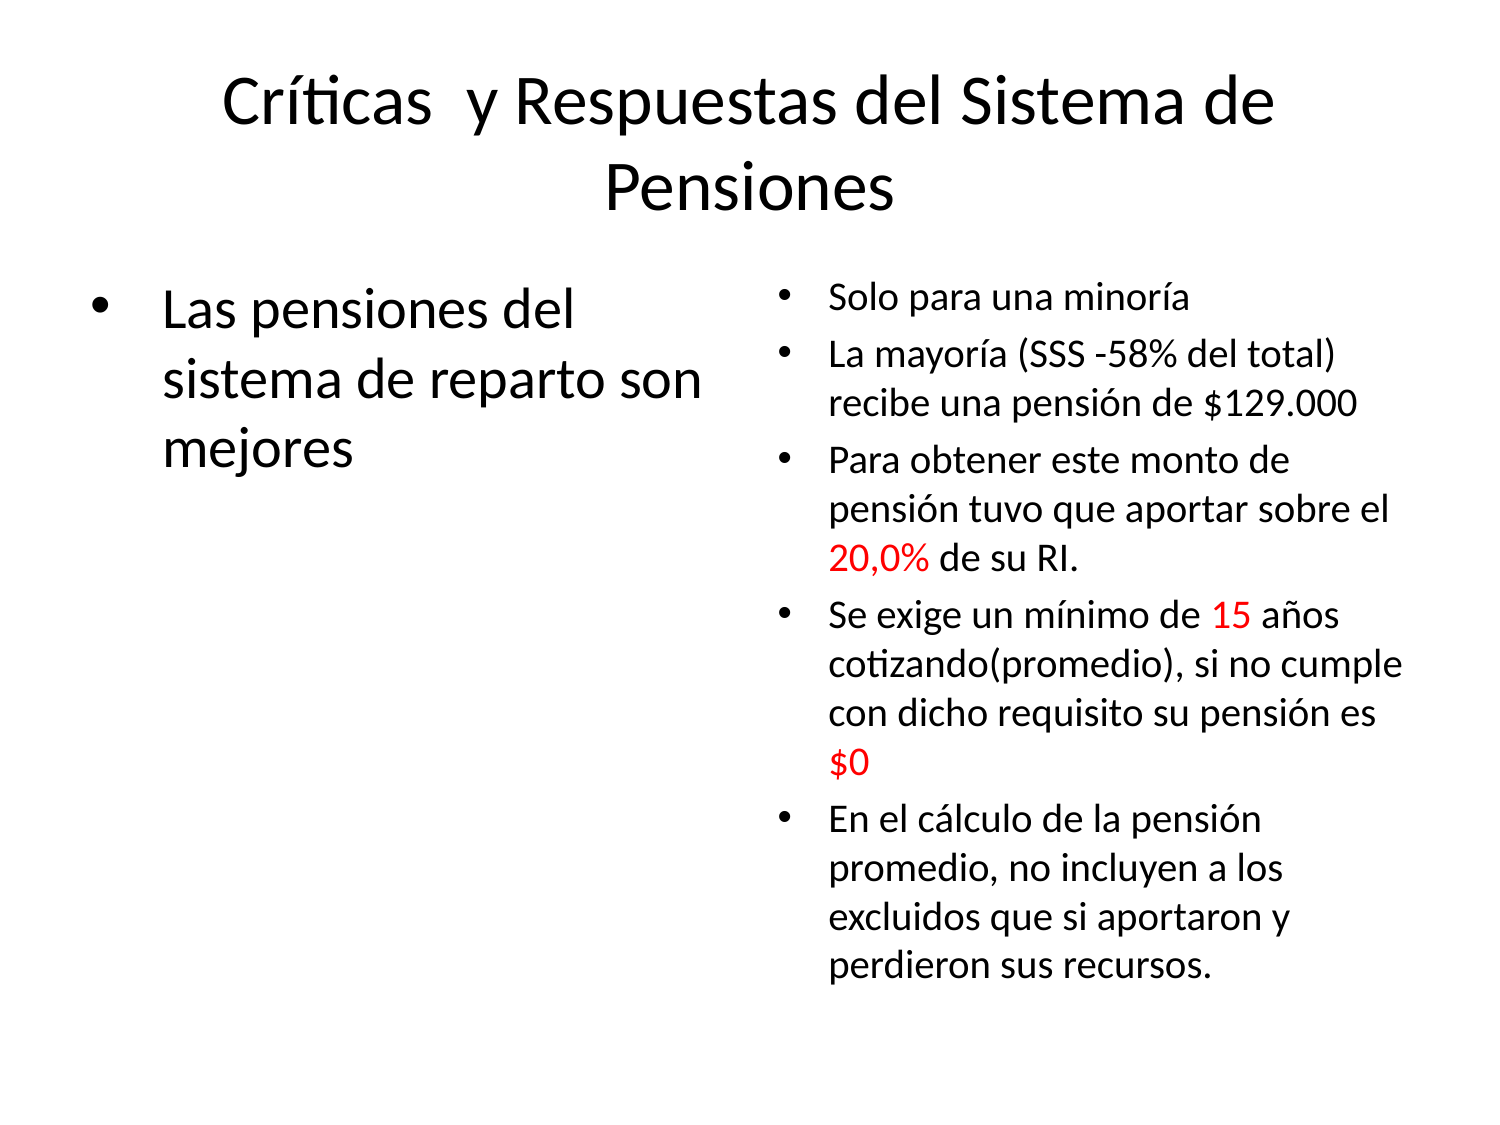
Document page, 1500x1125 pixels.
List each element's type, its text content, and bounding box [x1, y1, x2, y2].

title Críticas y Respuestas del Sistema de Pensiones [75, 45, 1425, 233]
list Las pensiones del sistema de reparto son mejores [75, 262, 738, 1005]
list Solo para una minoría La mayoría (SSS -58% del total) recibe una pensión de $129.000 Para obtener este monto de pensión tuvo que aportar sobre el 20,0% de su RI. Se exige un mínimo de 15 años cotizando(promedio), si no cumple con dicho requisito su pensión es $0 En el cálculo de la pensión promedio, no incluyen a los excluidos que si aportaron y perdieron sus recursos. [762, 262, 1425, 1005]
